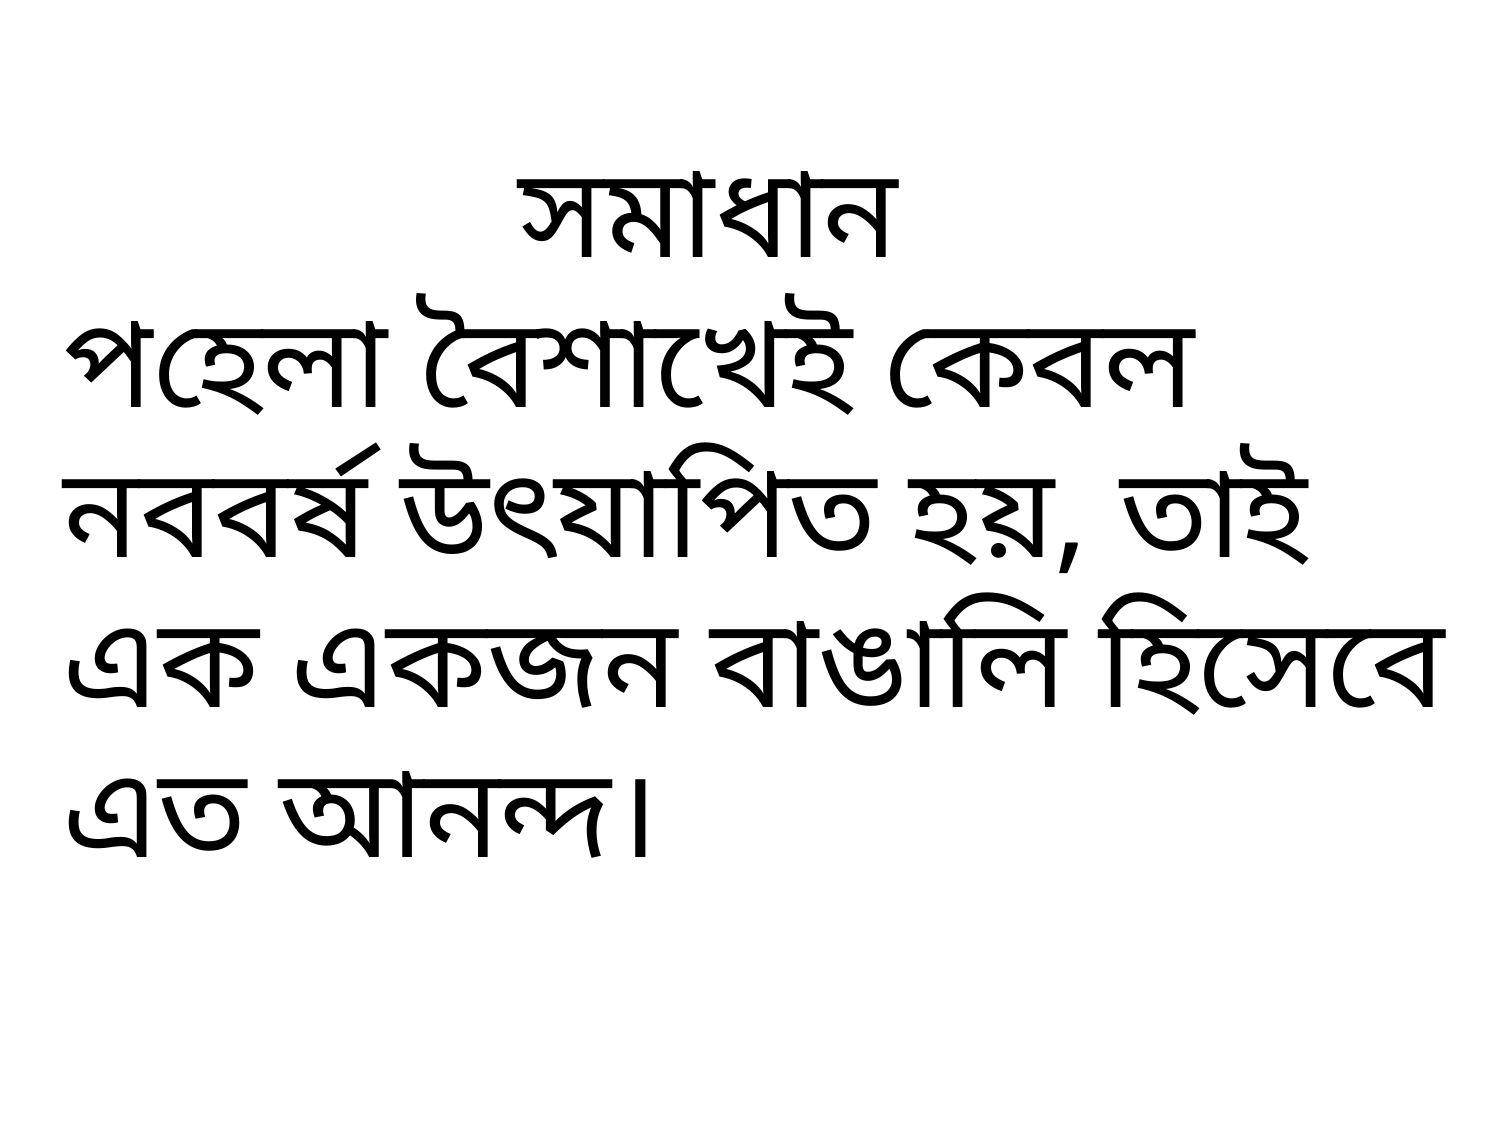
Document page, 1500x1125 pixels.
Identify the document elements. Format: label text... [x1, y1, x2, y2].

text_box সমাধান পহেলা বৈশাখেই কেবল নববর্ষ উৎযাপিত হয়, তাই এক একজন বাঙালি হিসেবে এত আনন্দ। [48, 124, 1499, 890]
